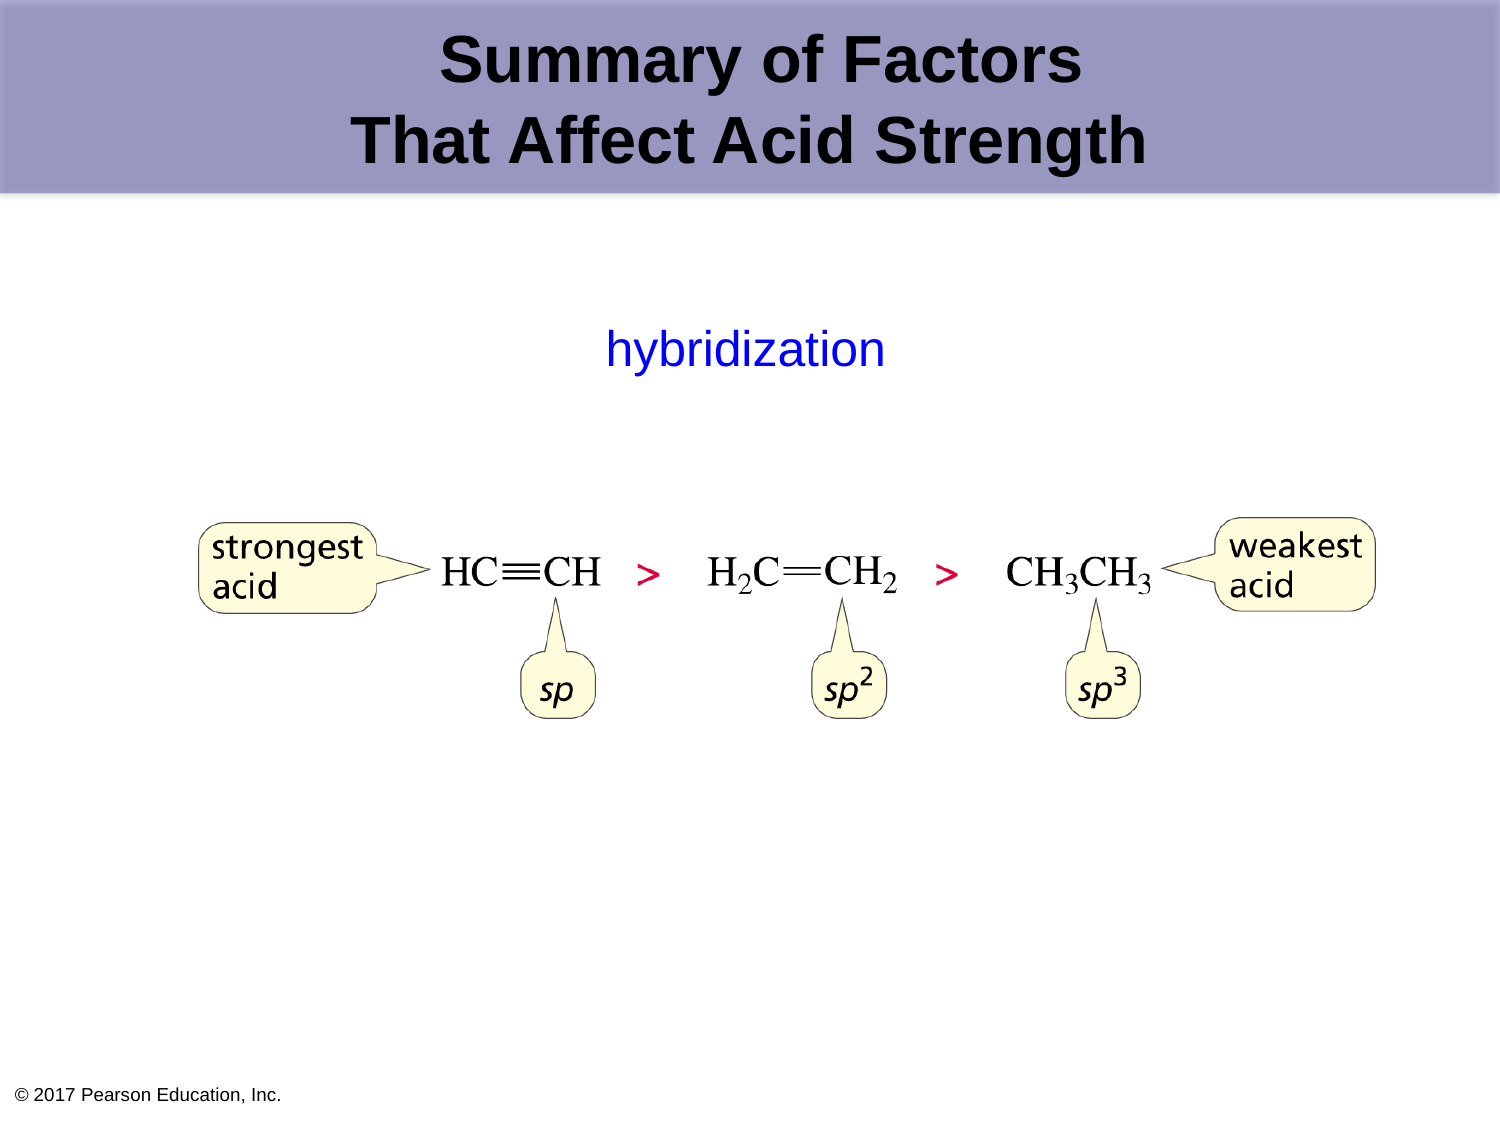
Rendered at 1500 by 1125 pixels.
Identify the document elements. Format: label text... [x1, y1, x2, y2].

picture [188, 507, 1386, 722]
text_box hybridization [590, 309, 901, 385]
text_box Summary of Factors That Affect Acid Strength [0, 0, 1500, 185]
